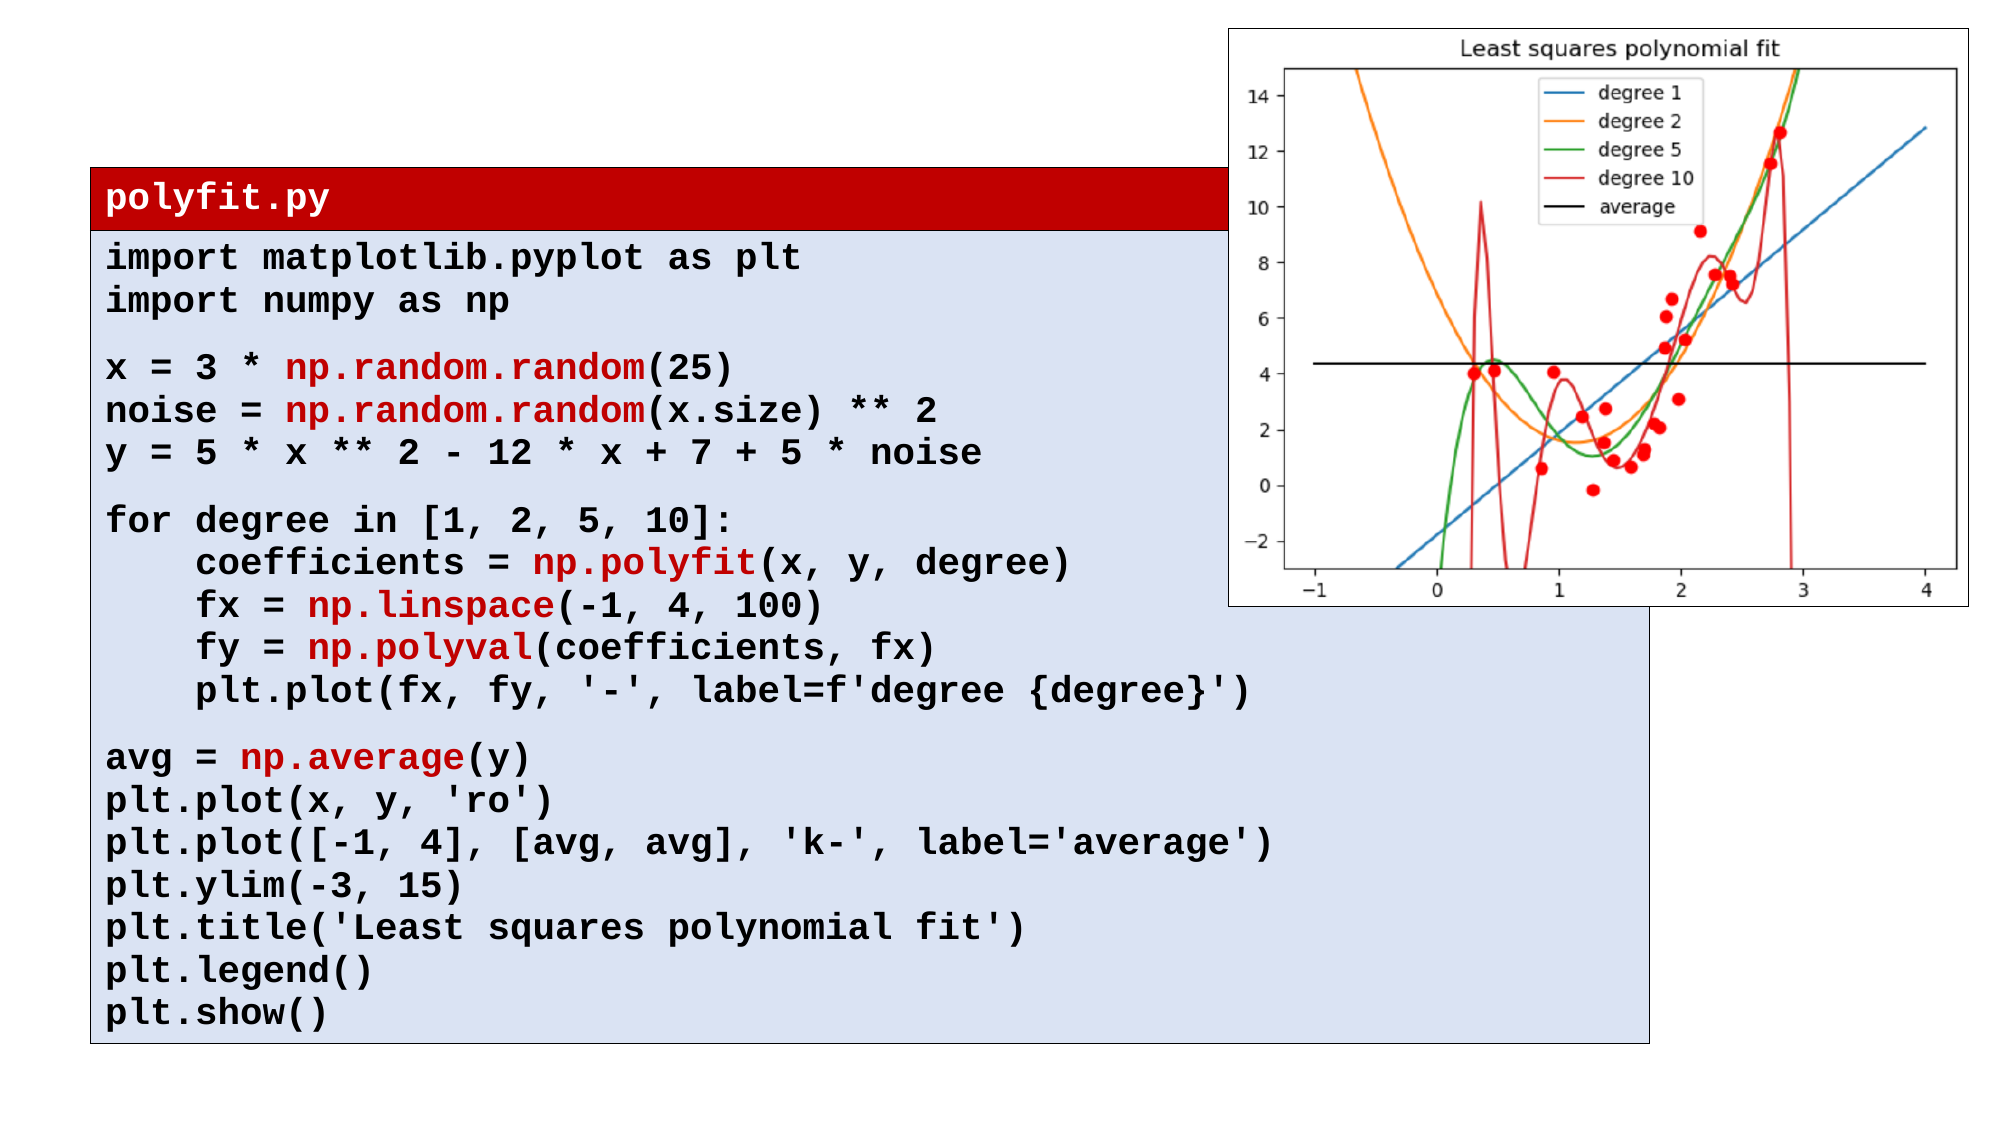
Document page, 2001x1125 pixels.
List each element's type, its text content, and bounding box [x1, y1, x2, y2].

picture [1228, 28, 1969, 607]
table_cell import matplotlib.pyplot as plt import numpy as np x = 3 * np.random.random(25) noise = np.random.random(x.size) ** 2 y = 5 * x ** 2 - 12 * x + 7 + 5 * noise for degree in [1, 2, 5, 10]: coefficients = np.polyfit(x, y, degree) fx = np.linspace(-1, 4, 100) fy = np.polyval(coefficients, fx) plt.plot(fx, fy, '-', label=f'degree {degree}') avg = np.average(y) plt.plot(x, y, 'ro') plt.plot([-1, 4], [avg, avg], 'k-', label='average') plt.ylim(-3, 15) plt.title('Least squares polynomial fit') plt.legend() plt.show() [91, 231, 1649, 1043]
table_header polyfit.py [91, 168, 1228, 230]
